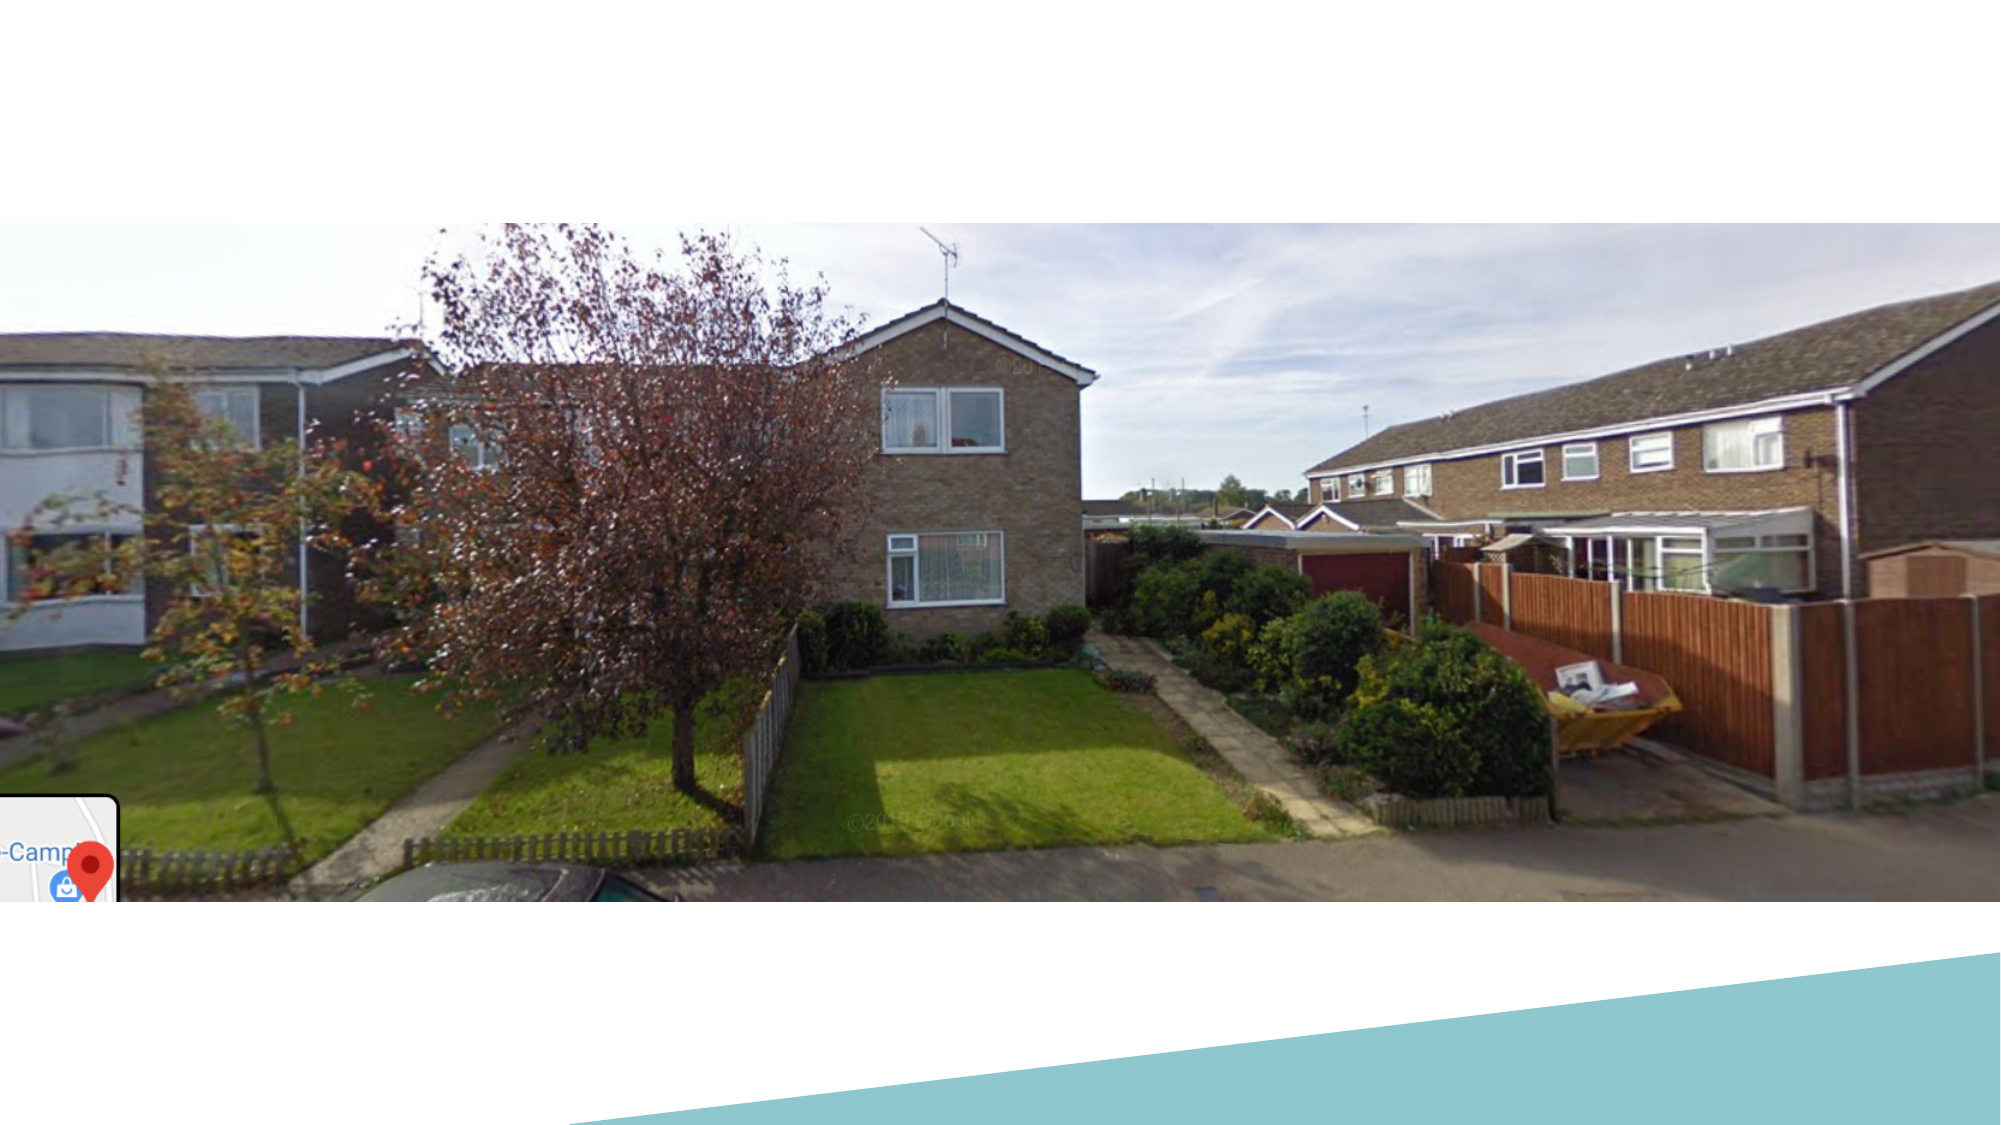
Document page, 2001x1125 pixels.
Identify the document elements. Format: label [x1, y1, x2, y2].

picture [0, 223, 2000, 902]
